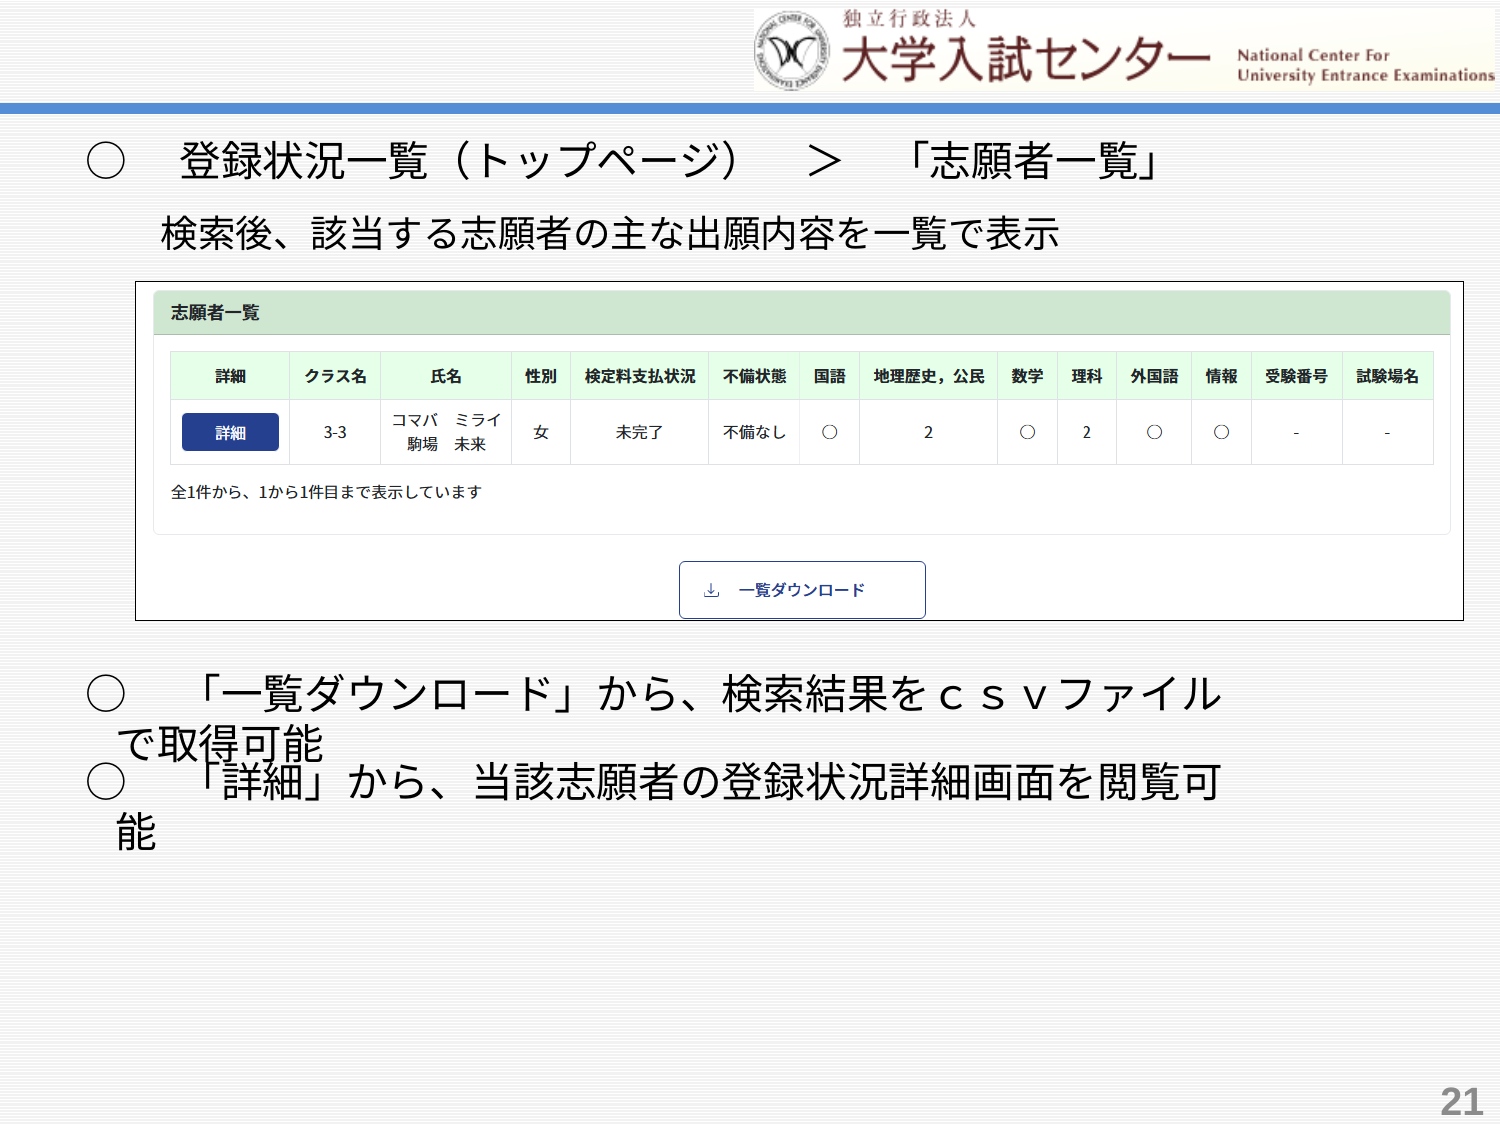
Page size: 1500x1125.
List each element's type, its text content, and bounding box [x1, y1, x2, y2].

text_box ○ 登録状況一覧（トップページ） ＞ 「志願者一覧」 検索後、該当する志願者の主な出願内容を一覧で表示 [73, 123, 1426, 267]
text_box ○ 「一覧ダウンロード」から、検索結果をｃｓｖファイルで取得可能 [74, 655, 1247, 780]
slide_number 21 [1149, 1070, 1500, 1125]
text_box ○ 「詳細」から、当該志願者の登録状況詳細画面を閲覧可能 [74, 780, 1247, 868]
picture [754, 8, 1495, 91]
picture [135, 280, 1465, 621]
